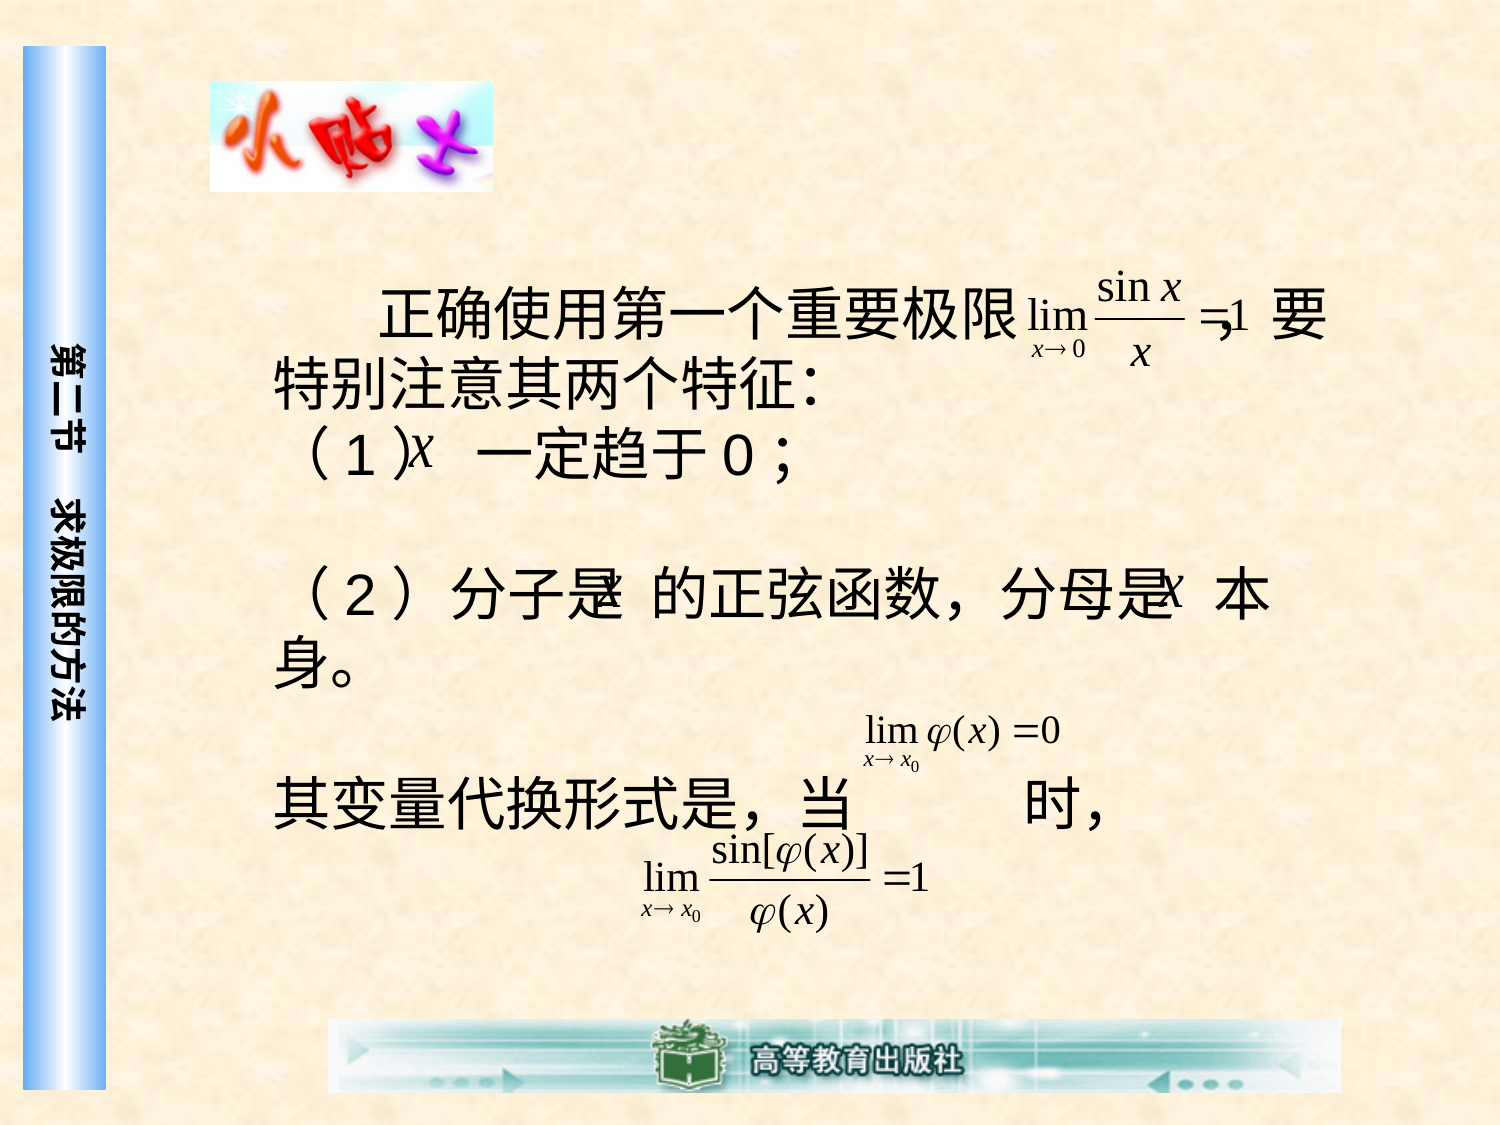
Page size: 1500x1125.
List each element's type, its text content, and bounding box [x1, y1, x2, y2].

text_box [585, 562, 633, 626]
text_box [632, 820, 935, 947]
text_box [398, 421, 446, 485]
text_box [855, 702, 1070, 784]
text_box 第二节 求极限的方法 [23, 328, 100, 739]
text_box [1007, 257, 1255, 377]
text_box 正确使用第一个重要极限 ，要特别注意其两个特征： （1） 一定趋于0； （2）分子是 的正弦函数，分母是 本身。 其变量代换形式是，当 时， [257, 269, 1360, 845]
text_box [23, 46, 106, 1090]
picture [0, 1, 1500, 1125]
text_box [1148, 562, 1196, 626]
